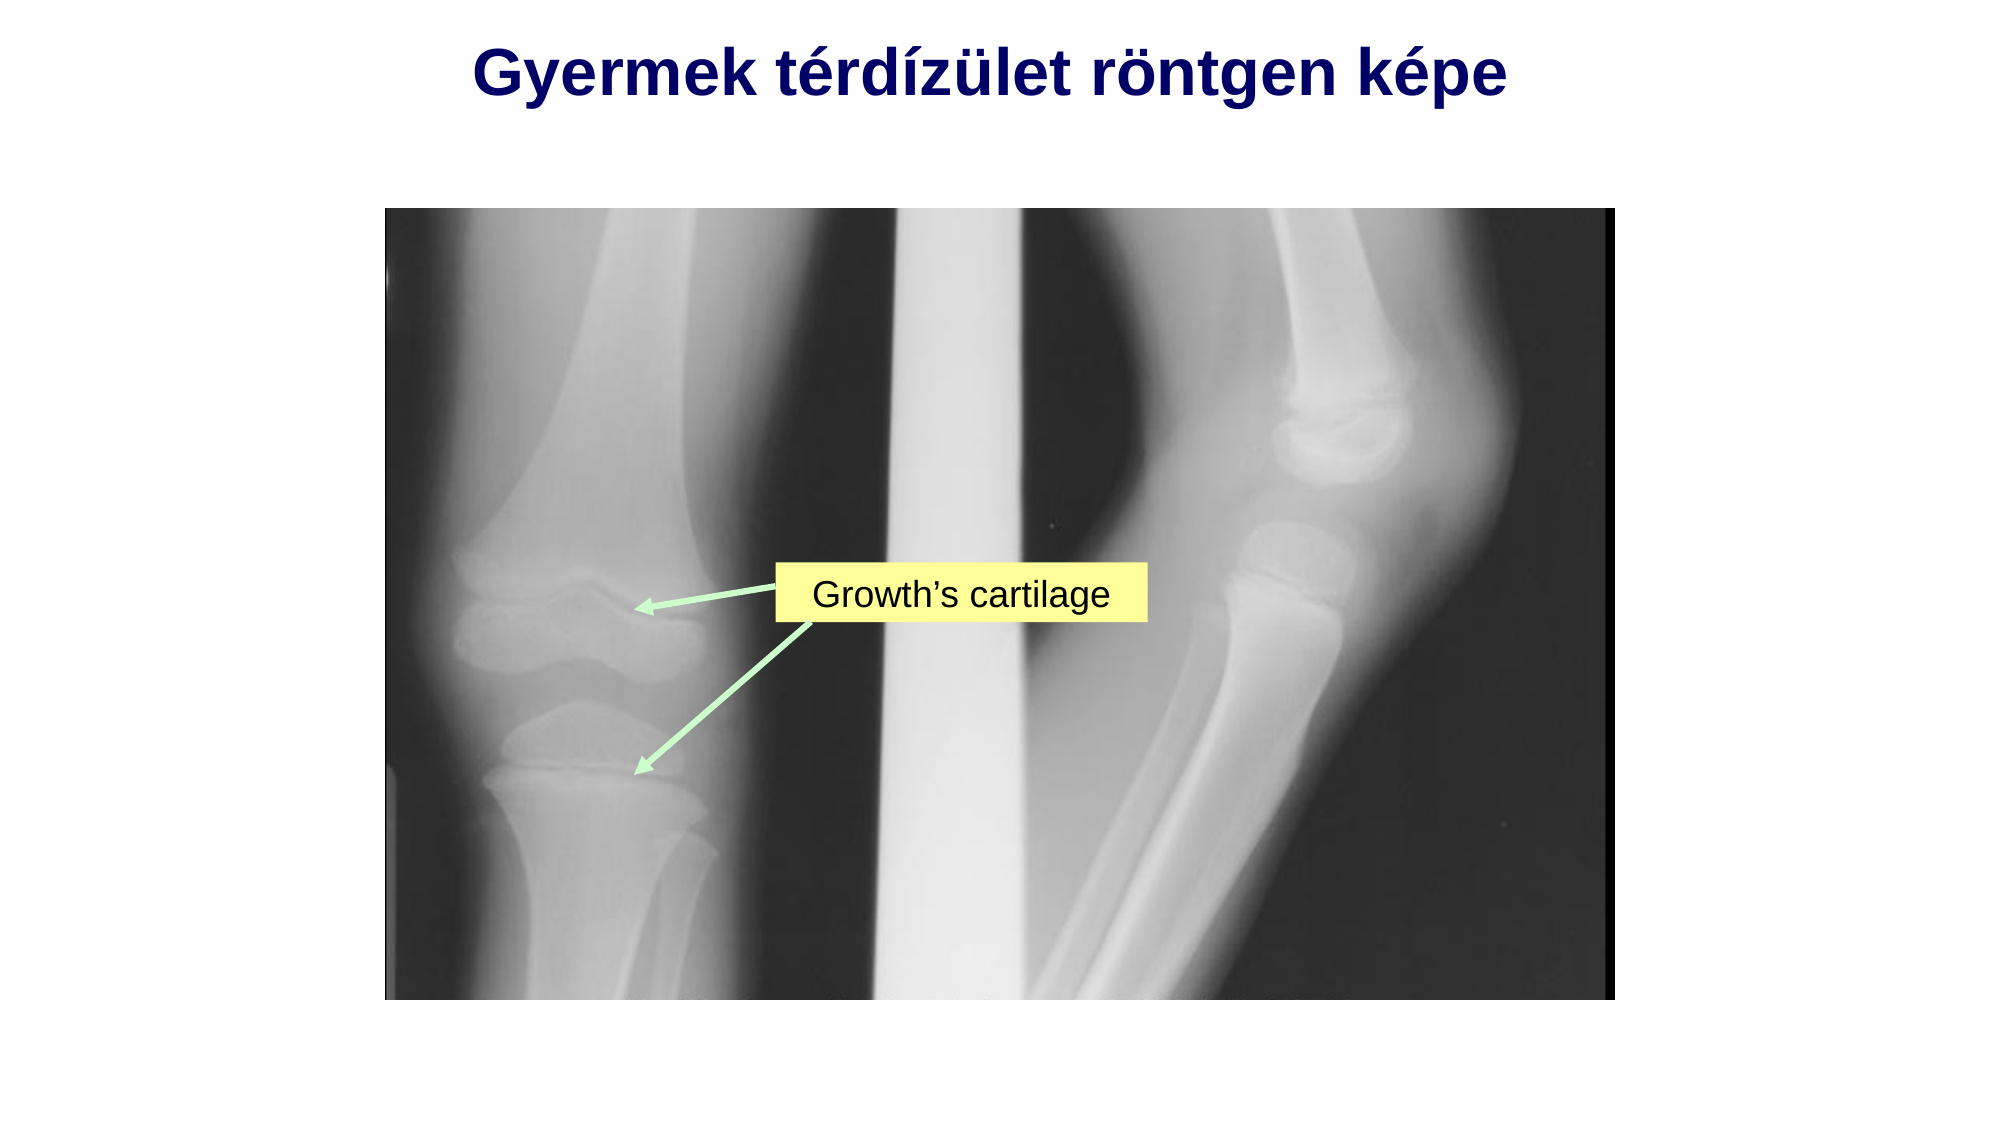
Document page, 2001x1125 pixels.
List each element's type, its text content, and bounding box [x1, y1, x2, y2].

text_box Gyermek térdízület röntgen képe [324, 45, 1675, 173]
picture [385, 208, 1615, 1000]
